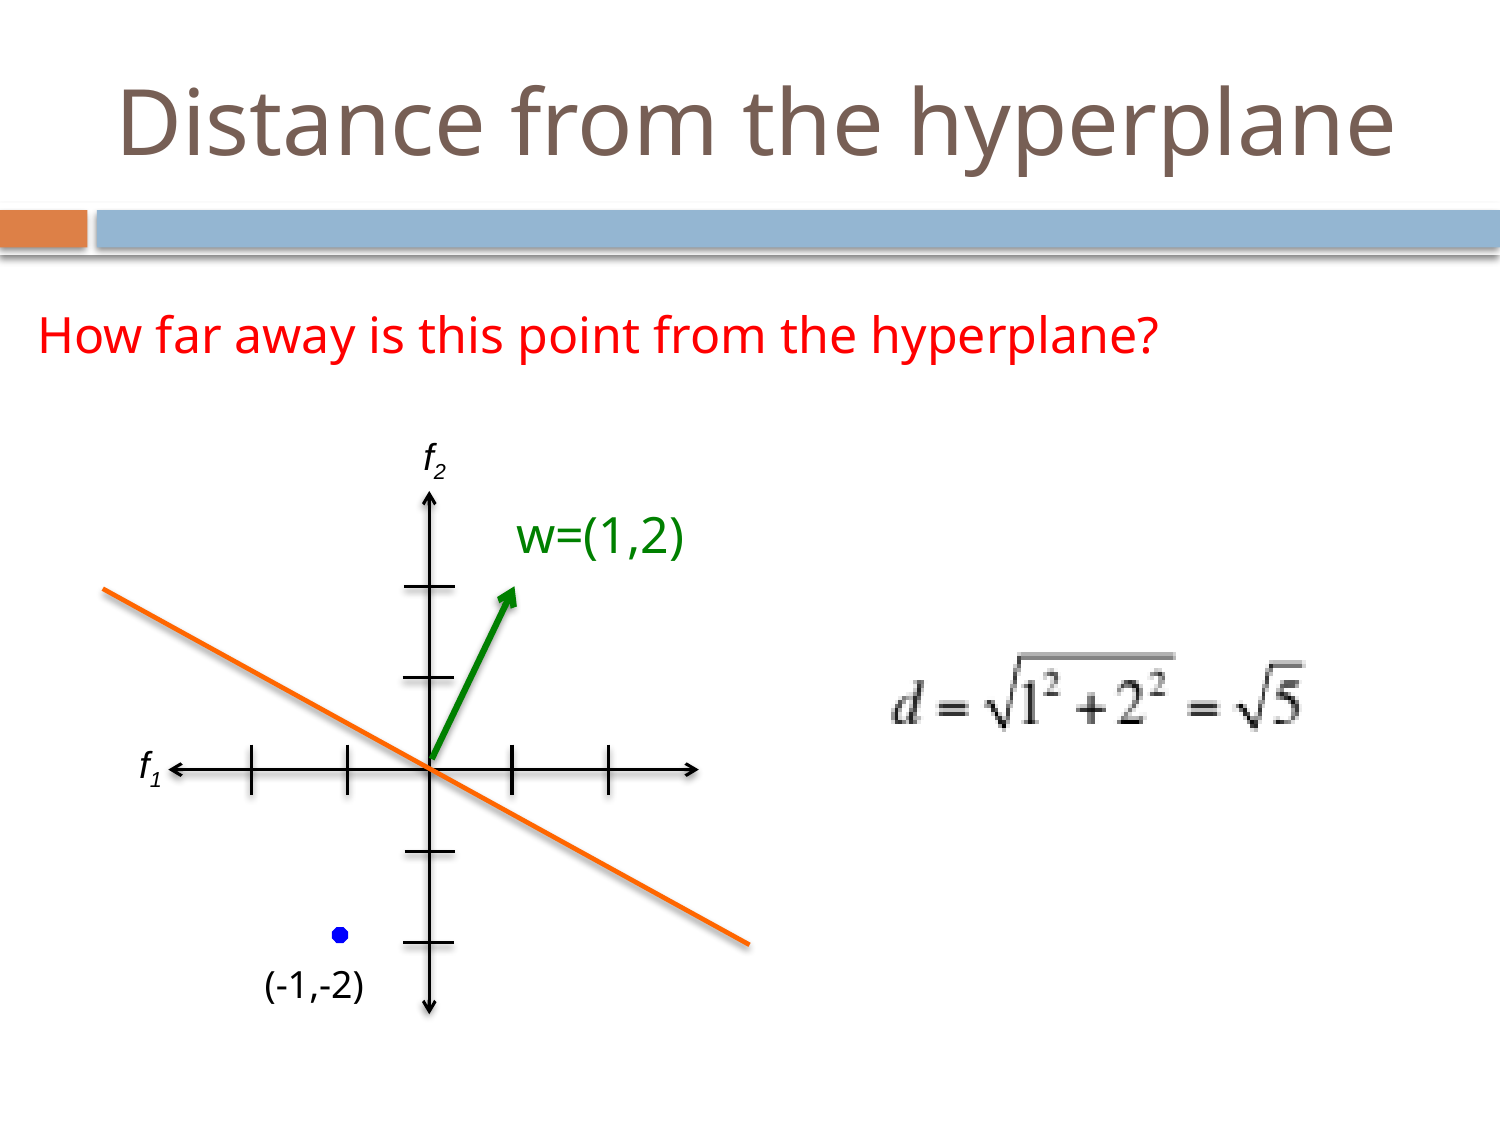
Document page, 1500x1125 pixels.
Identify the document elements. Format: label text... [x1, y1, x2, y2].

text_box How far away is this point from the hyperplane? [22, 296, 1175, 371]
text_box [884, 639, 1311, 734]
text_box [168, 490, 700, 587]
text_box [431, 585, 515, 760]
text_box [102, 588, 750, 946]
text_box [168, 954, 700, 1015]
text_box f2 [408, 425, 461, 489]
title Distance from the hyperplane [100, 37, 1438, 200]
